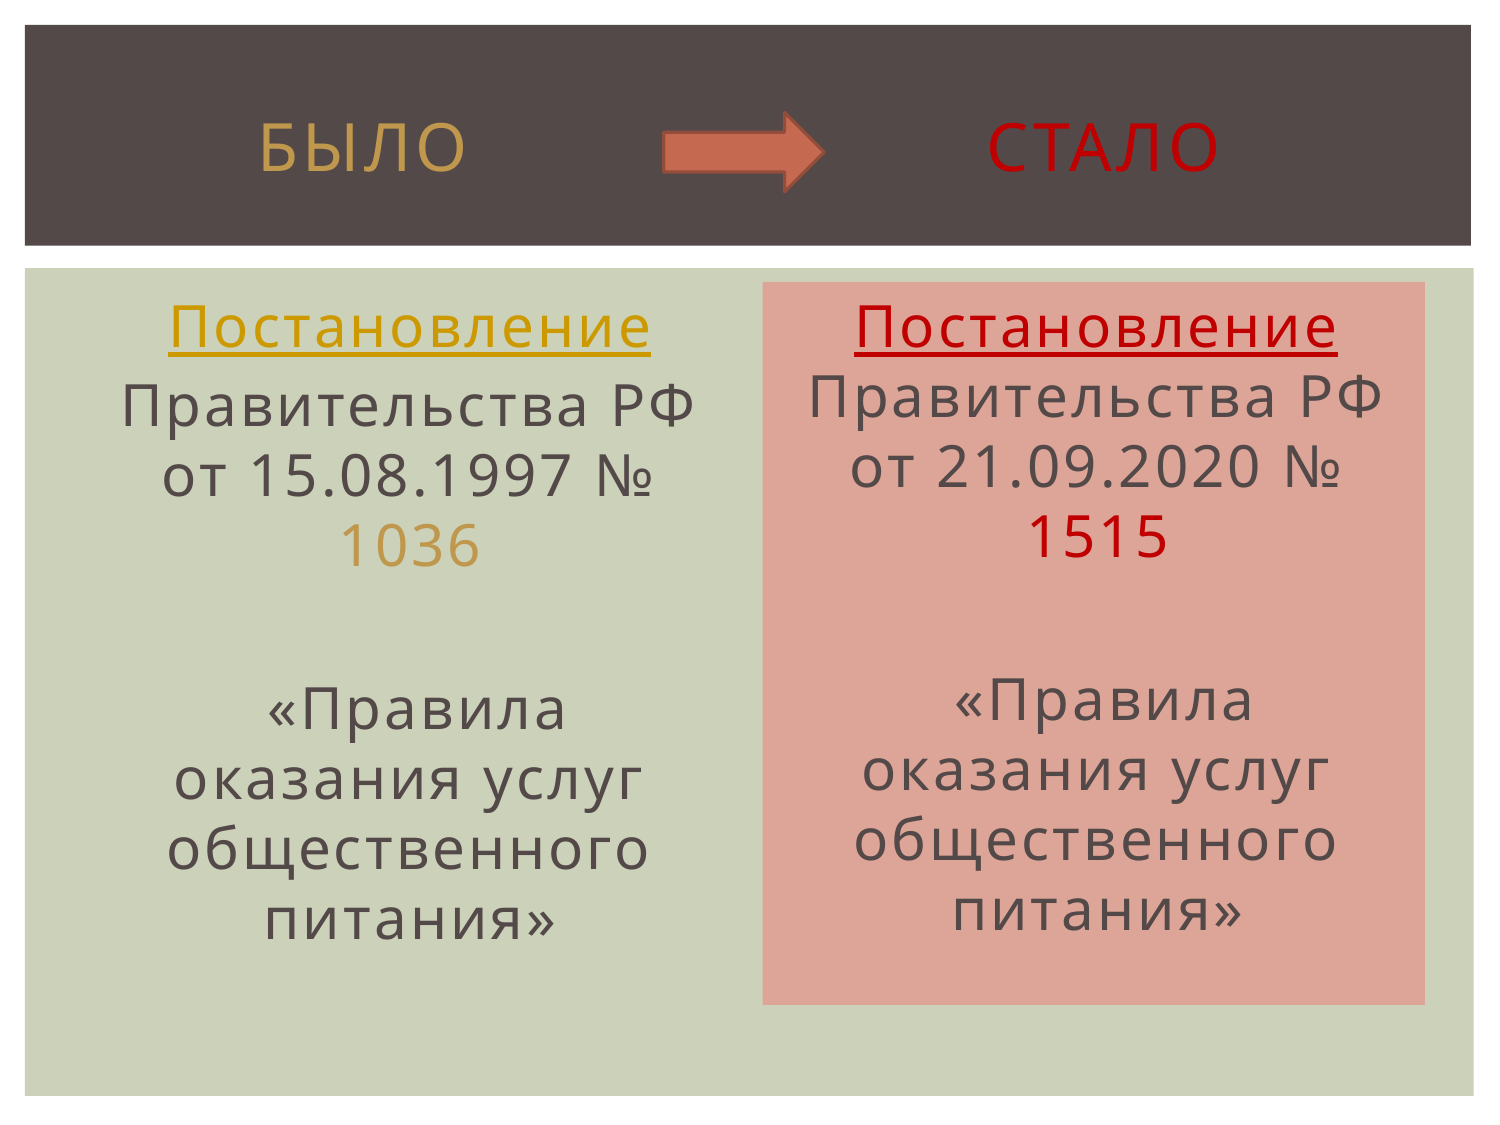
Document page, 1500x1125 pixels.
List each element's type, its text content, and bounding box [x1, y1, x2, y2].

title Было стало [62, 58, 1438, 232]
list Постановление Правительства РФ от 15.08.1997 № 1036 «Правила оказания услуг общественного питания» [75, 281, 738, 1005]
list Постановление Правительства РФ от 21.09.2020 № 1515 «Правила оказания услуг общественного питания» [762, 281, 1425, 1005]
text_box [662, 110, 826, 194]
